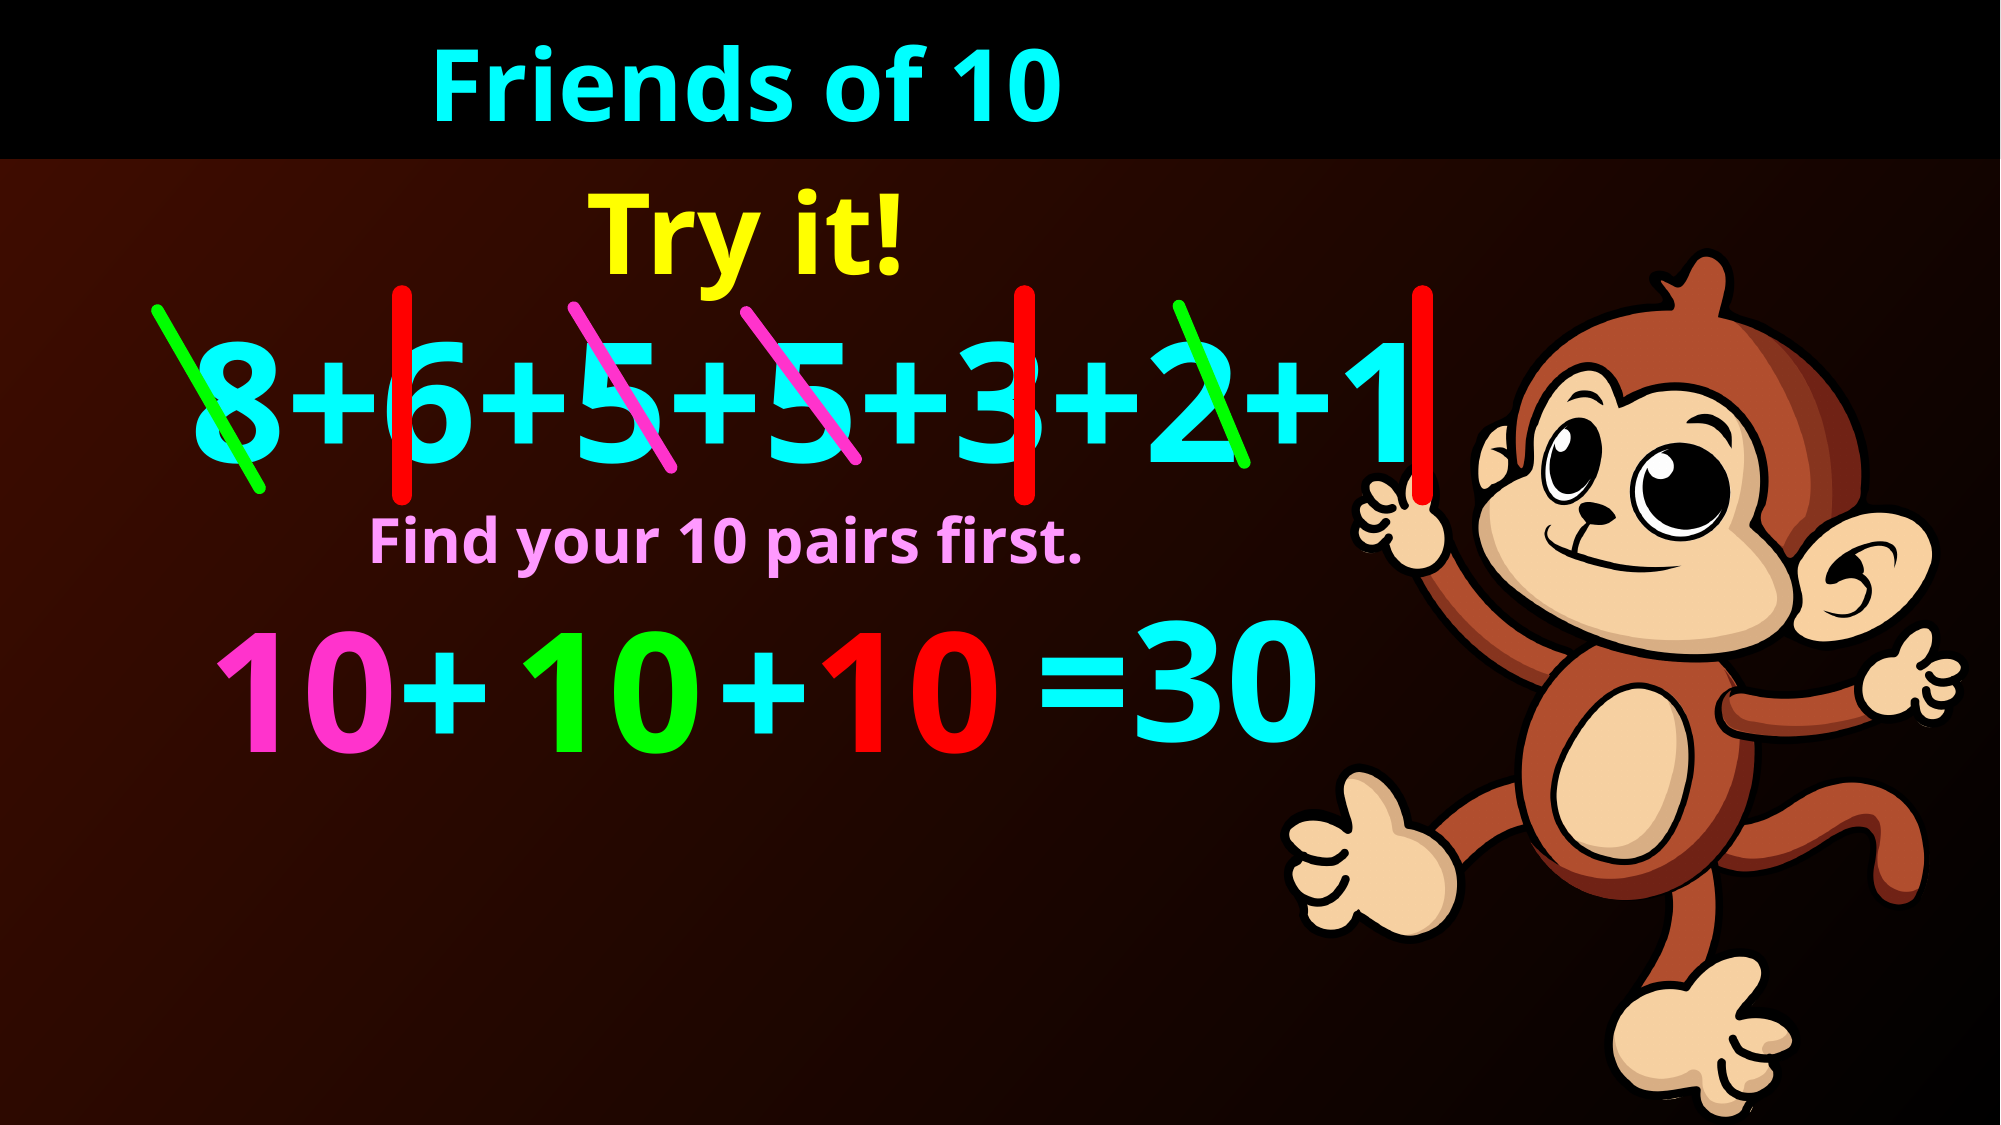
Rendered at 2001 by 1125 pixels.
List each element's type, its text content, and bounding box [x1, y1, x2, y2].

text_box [1178, 305, 1245, 463]
text_box =30 [1021, 567, 1902, 783]
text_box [746, 312, 856, 460]
text_box 8+6+5+5+3+2+1 [409, 288, 1018, 504]
text_box 8+6+5+5+3+2+1 [1429, 288, 1558, 504]
text_box 8+6+5+5+3+2+1 [66, 288, 395, 504]
text_box 10 [498, 578, 702, 794]
text_box 8+6+5+5+3+2+1 [1031, 288, 1416, 504]
text_box Find your 10 pairs first. [86, 505, 1366, 584]
picture [1280, 248, 1969, 1125]
text_box +10 [702, 578, 1084, 794]
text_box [157, 310, 260, 488]
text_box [573, 307, 672, 468]
text_box 10+ [192, 578, 498, 794]
text_box Try it! [106, 175, 1386, 288]
text_box Friends of 10 [167, 13, 1325, 149]
